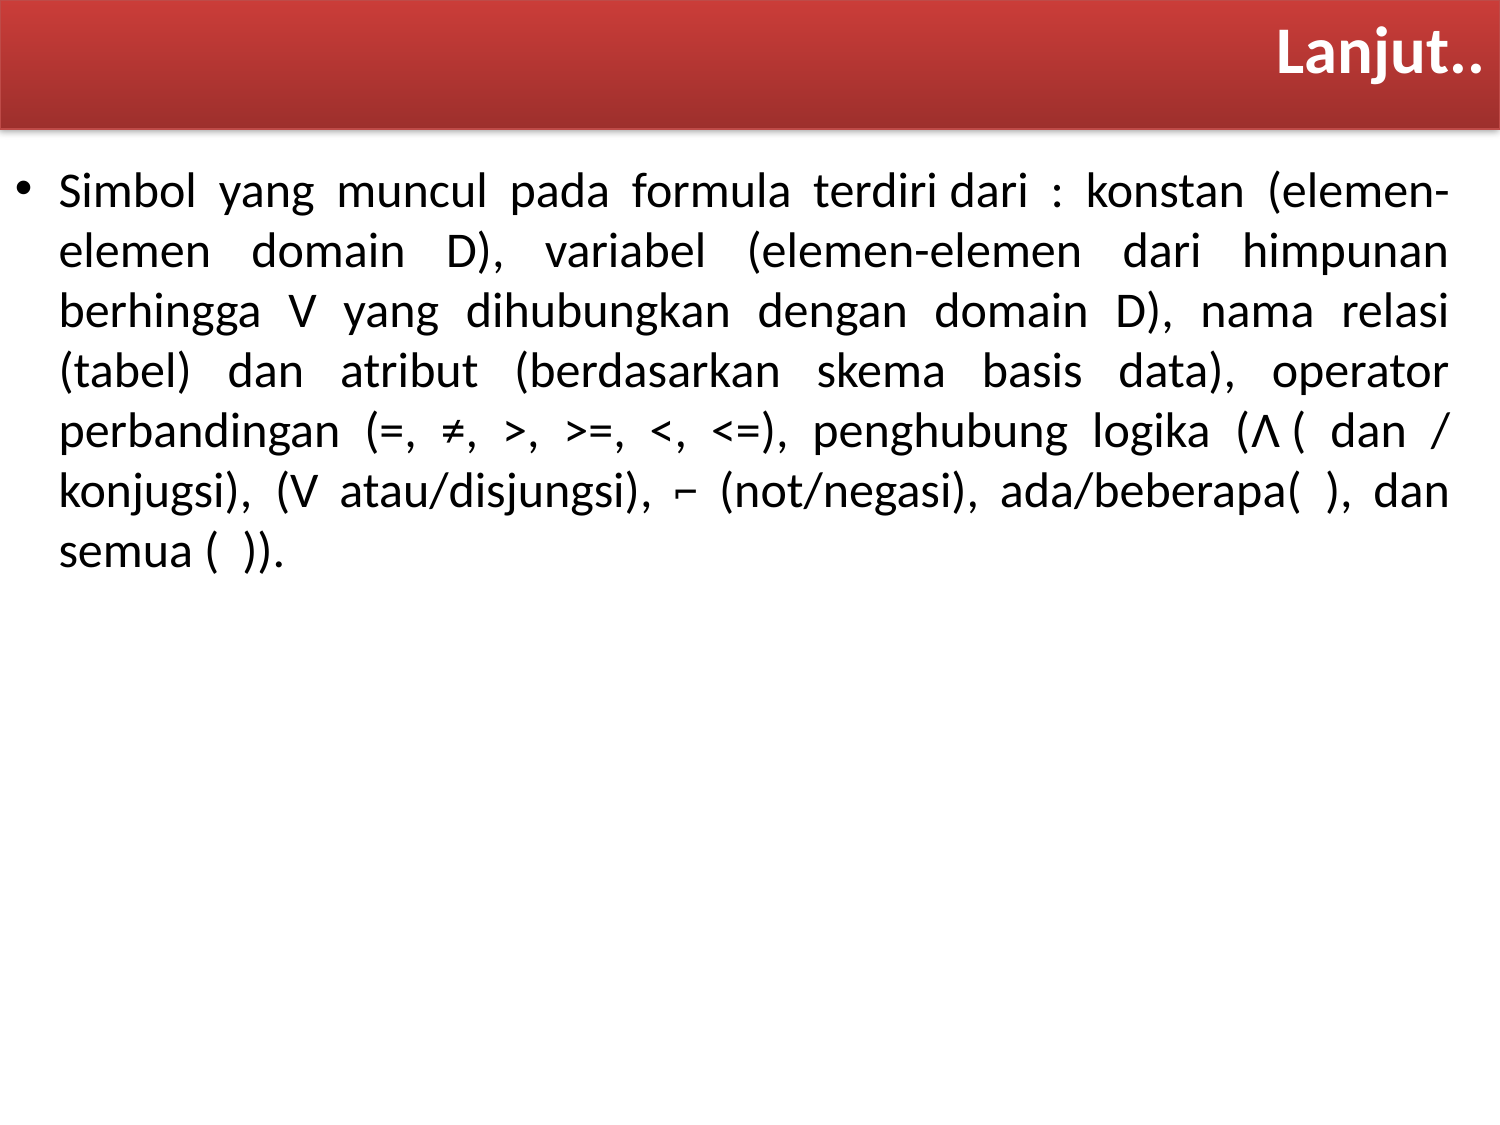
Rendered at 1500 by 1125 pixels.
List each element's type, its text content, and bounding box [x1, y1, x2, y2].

text_box Lanjut.. [0, 0, 1500, 130]
text_box Simbol yang muncul pada formula terdiri dari : konstan (elemen-elemen domain D), variabel (elemen-elemen dari himpunan berhingga V yang dihubungkan dengan domain D), nama relasi (tabel) dan atribut (berdasarkan skema basis data), operator perbandingan (=, ≠, >, >=, <, <=), penghubung logika (Λ ( dan / konjugsi), (V atau/disjungsi), ⌐ (not/negasi), ada/beberapa( ), dan semua ( )). [0, 149, 1465, 585]
